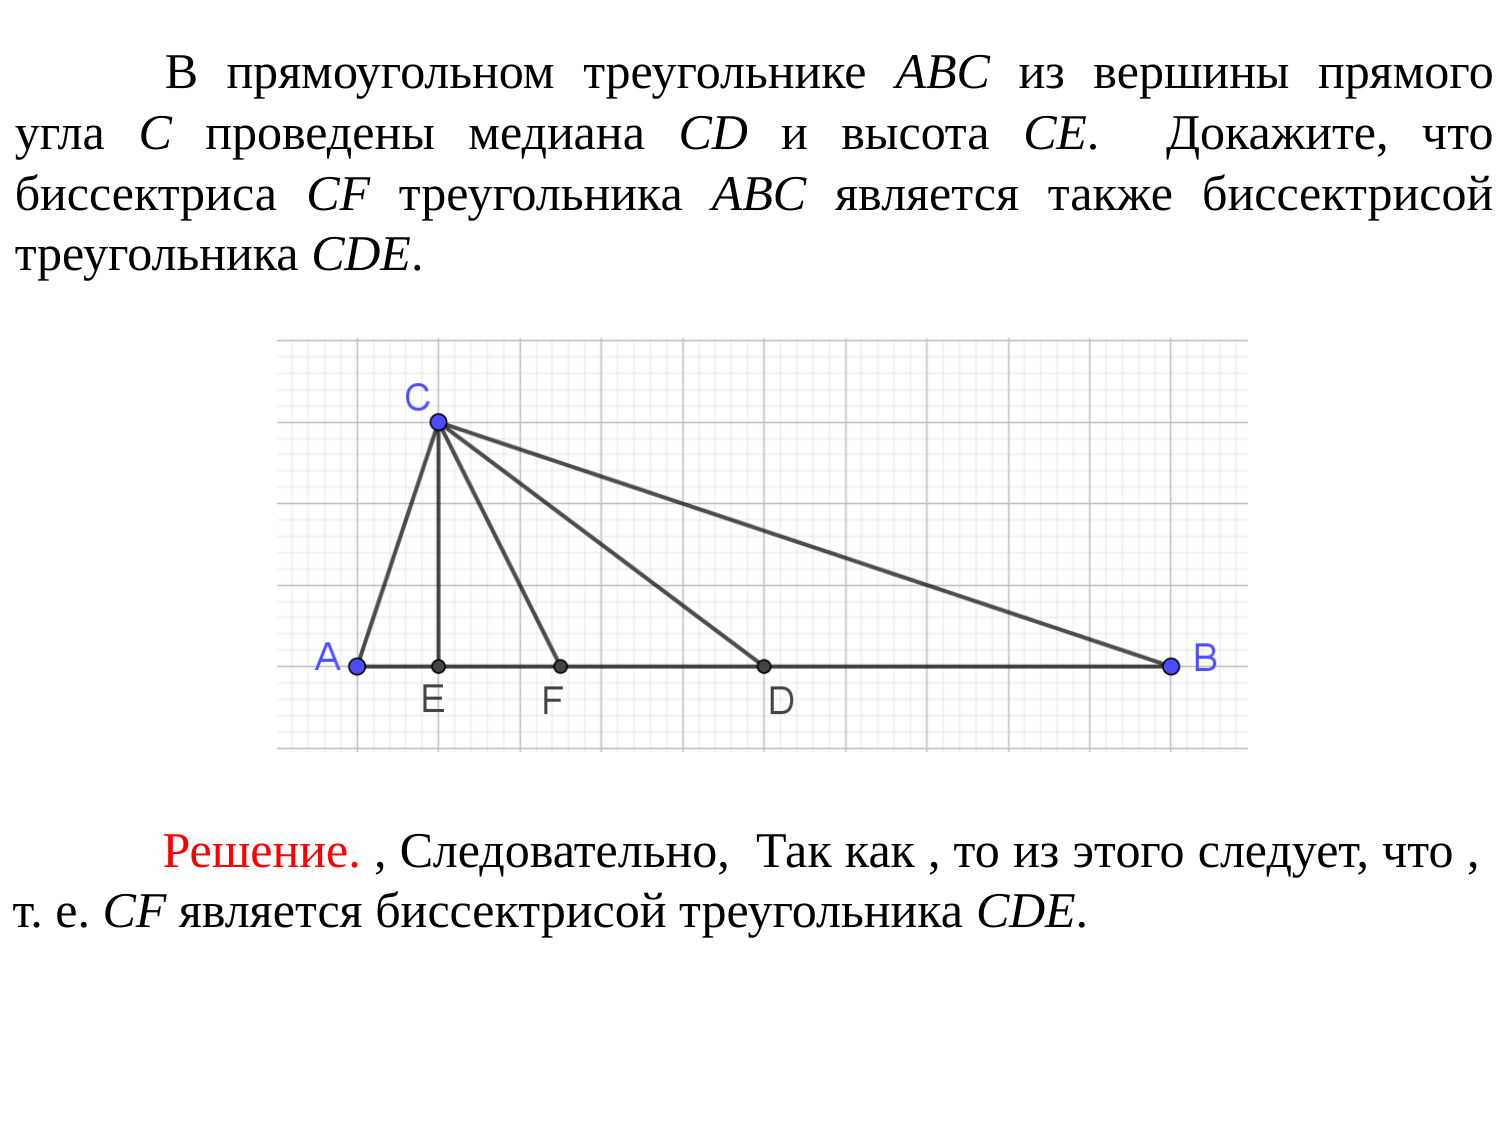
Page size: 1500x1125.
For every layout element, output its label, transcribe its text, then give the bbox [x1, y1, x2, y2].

picture [277, 337, 1248, 752]
text_box В прямоугольном треугольнике ABC из вершины прямого угла C проведены медиана CD и высота CE. Докажите, что биссектриса CF треугольника ABC является также биссектрисой треугольника CDE. [0, 22, 1500, 288]
